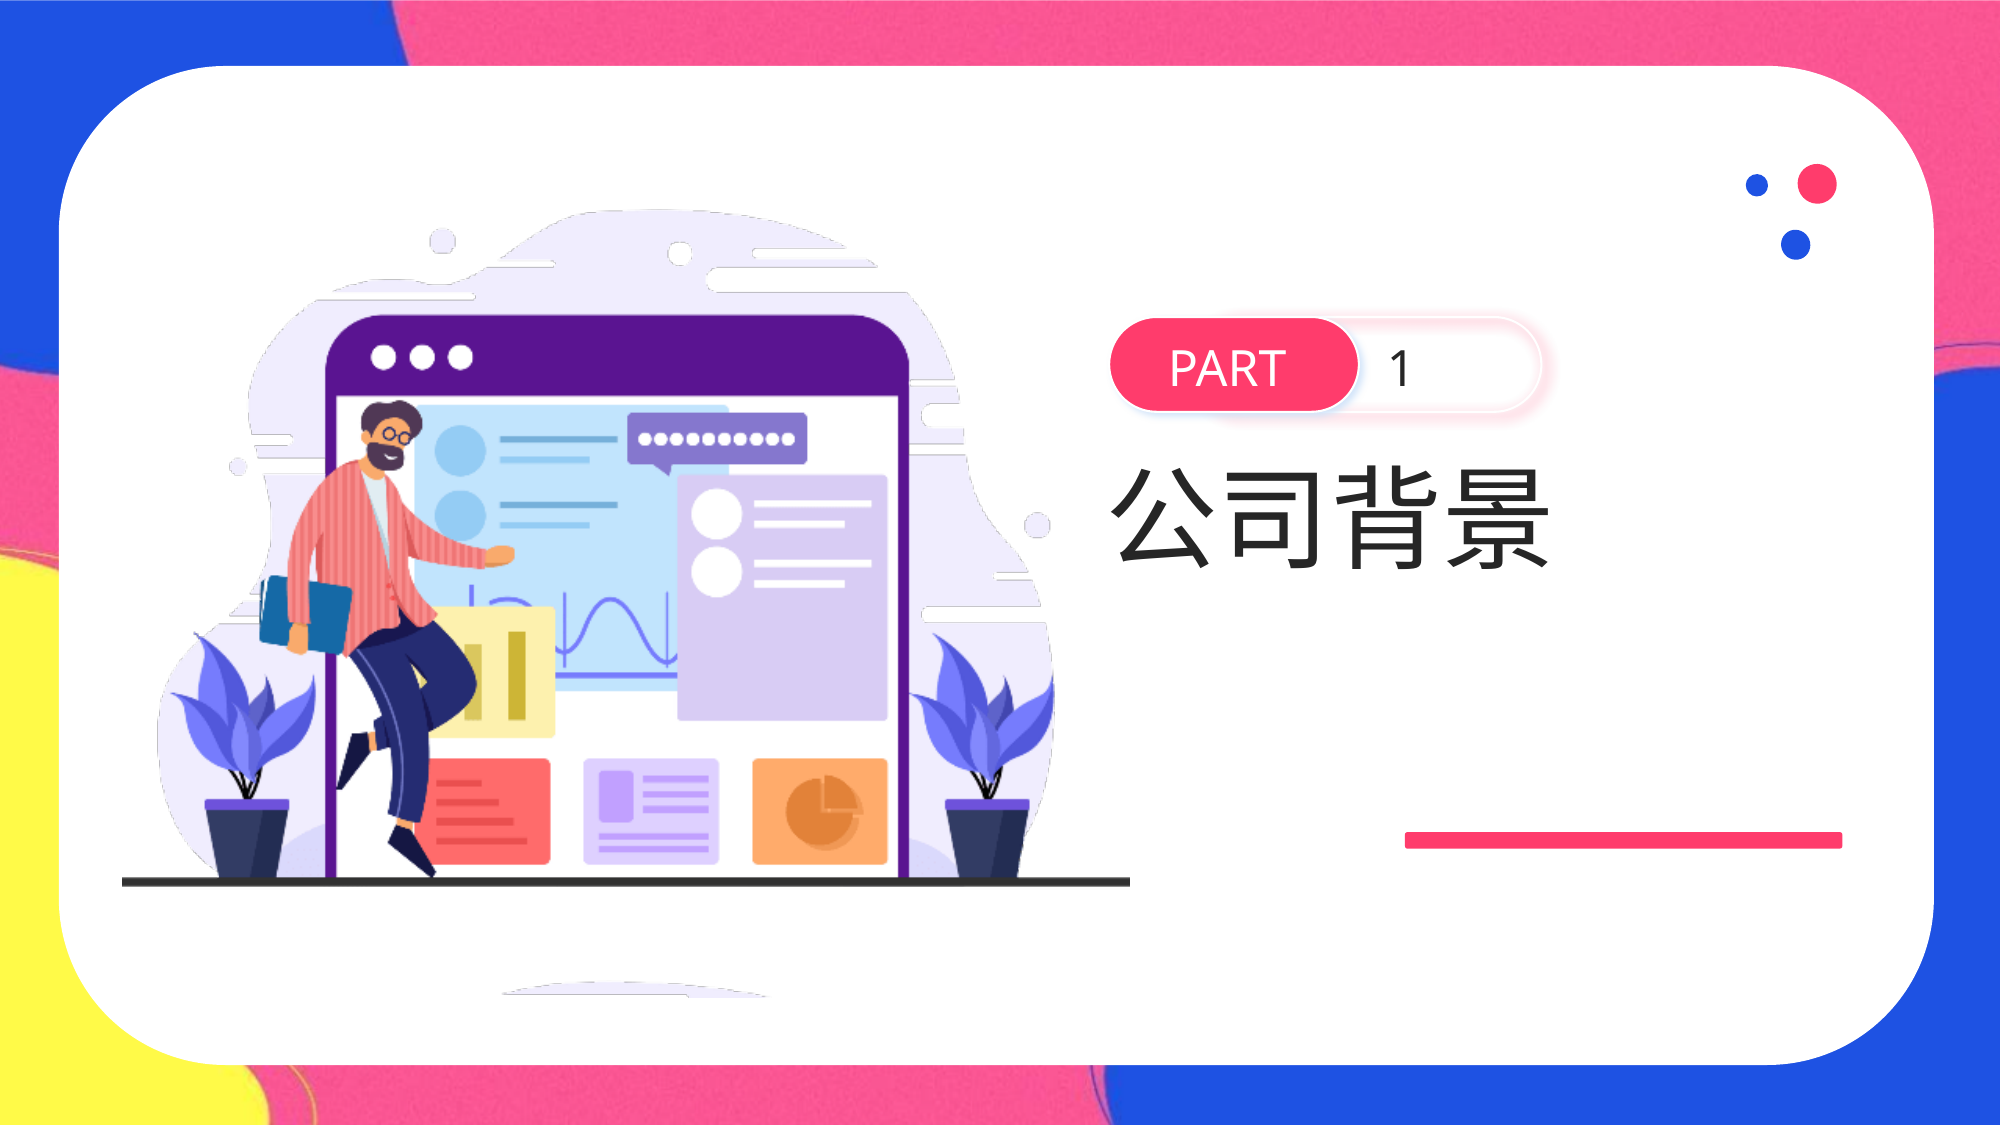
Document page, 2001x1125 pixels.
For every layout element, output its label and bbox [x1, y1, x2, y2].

text_box [1109, 316, 1542, 412]
picture [122, 158, 1130, 998]
text_box [1756, 159, 1844, 256]
text_box [0, 0, 2000, 1125]
